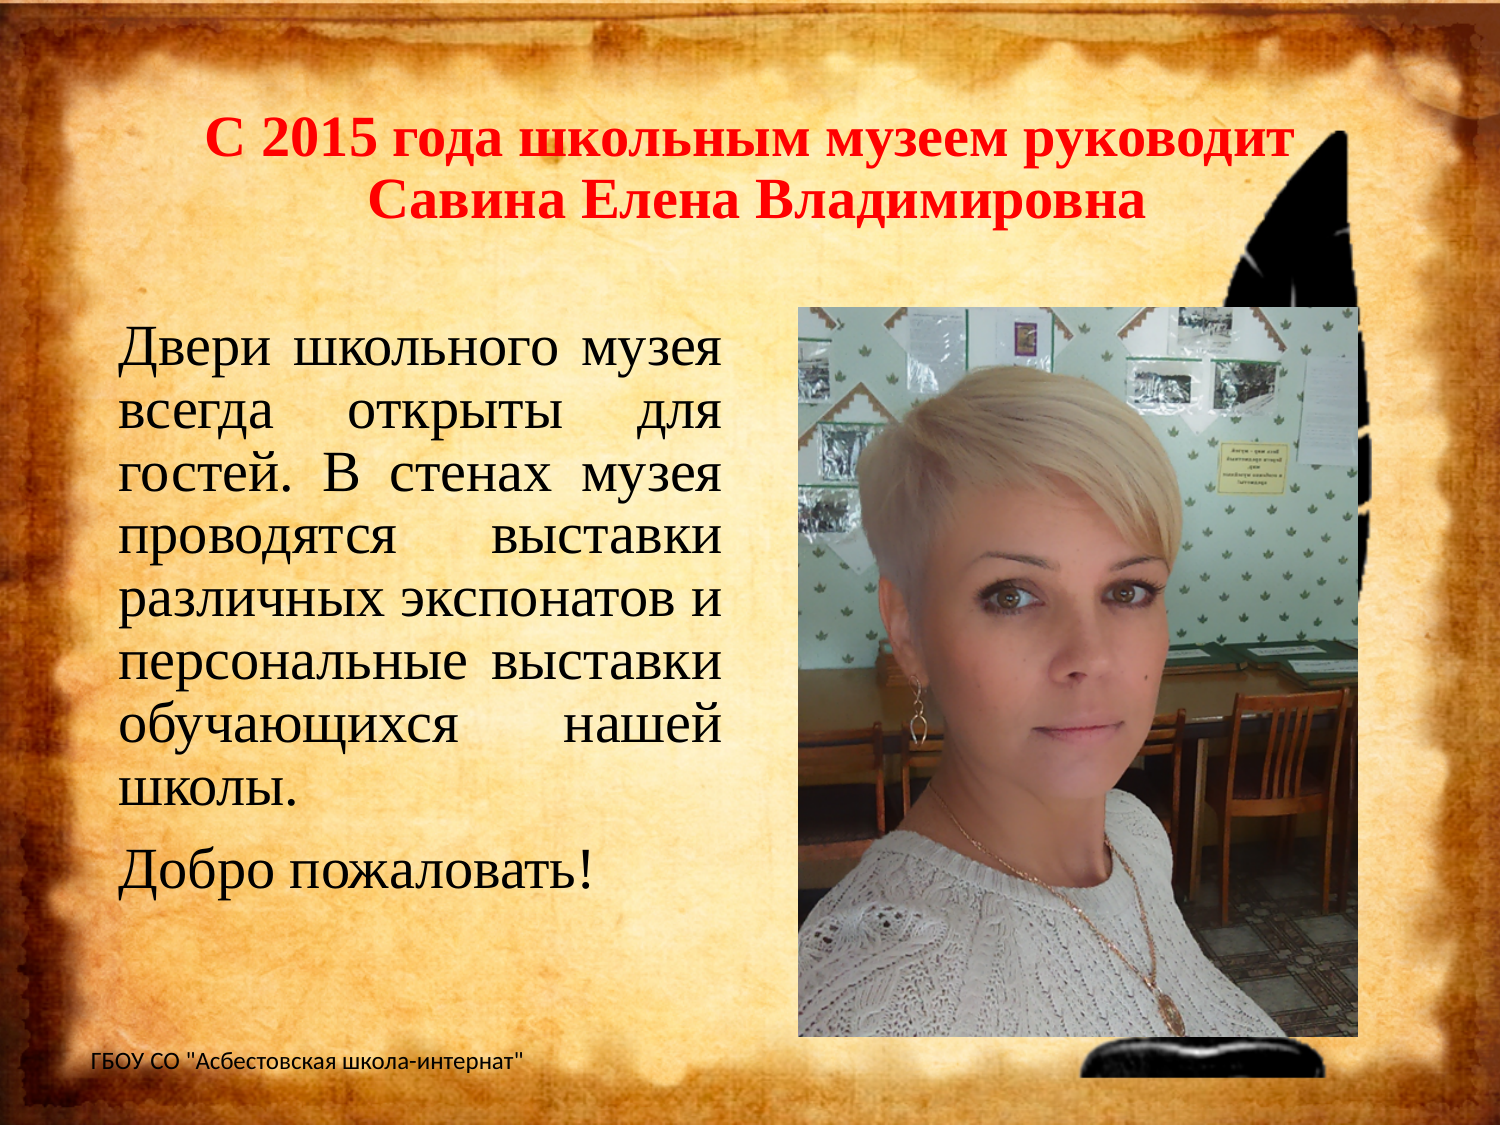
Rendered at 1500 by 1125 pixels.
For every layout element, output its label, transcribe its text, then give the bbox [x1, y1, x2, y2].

title С 2015 года школьным музеем руководит Савина Елена Владимировна [103, 59, 1398, 278]
footer ГБОУ СО "Асбестовская школа-интернат" [54, 1029, 561, 1090]
list Двери школьного музея всегда открыты для гостей. В стенах музея проводятся выставки различных экспонатов и персональные выставки обучающихся нашей школы. Добро пожаловать! [103, 307, 738, 1016]
picture [0, 0, 1500, 1125]
